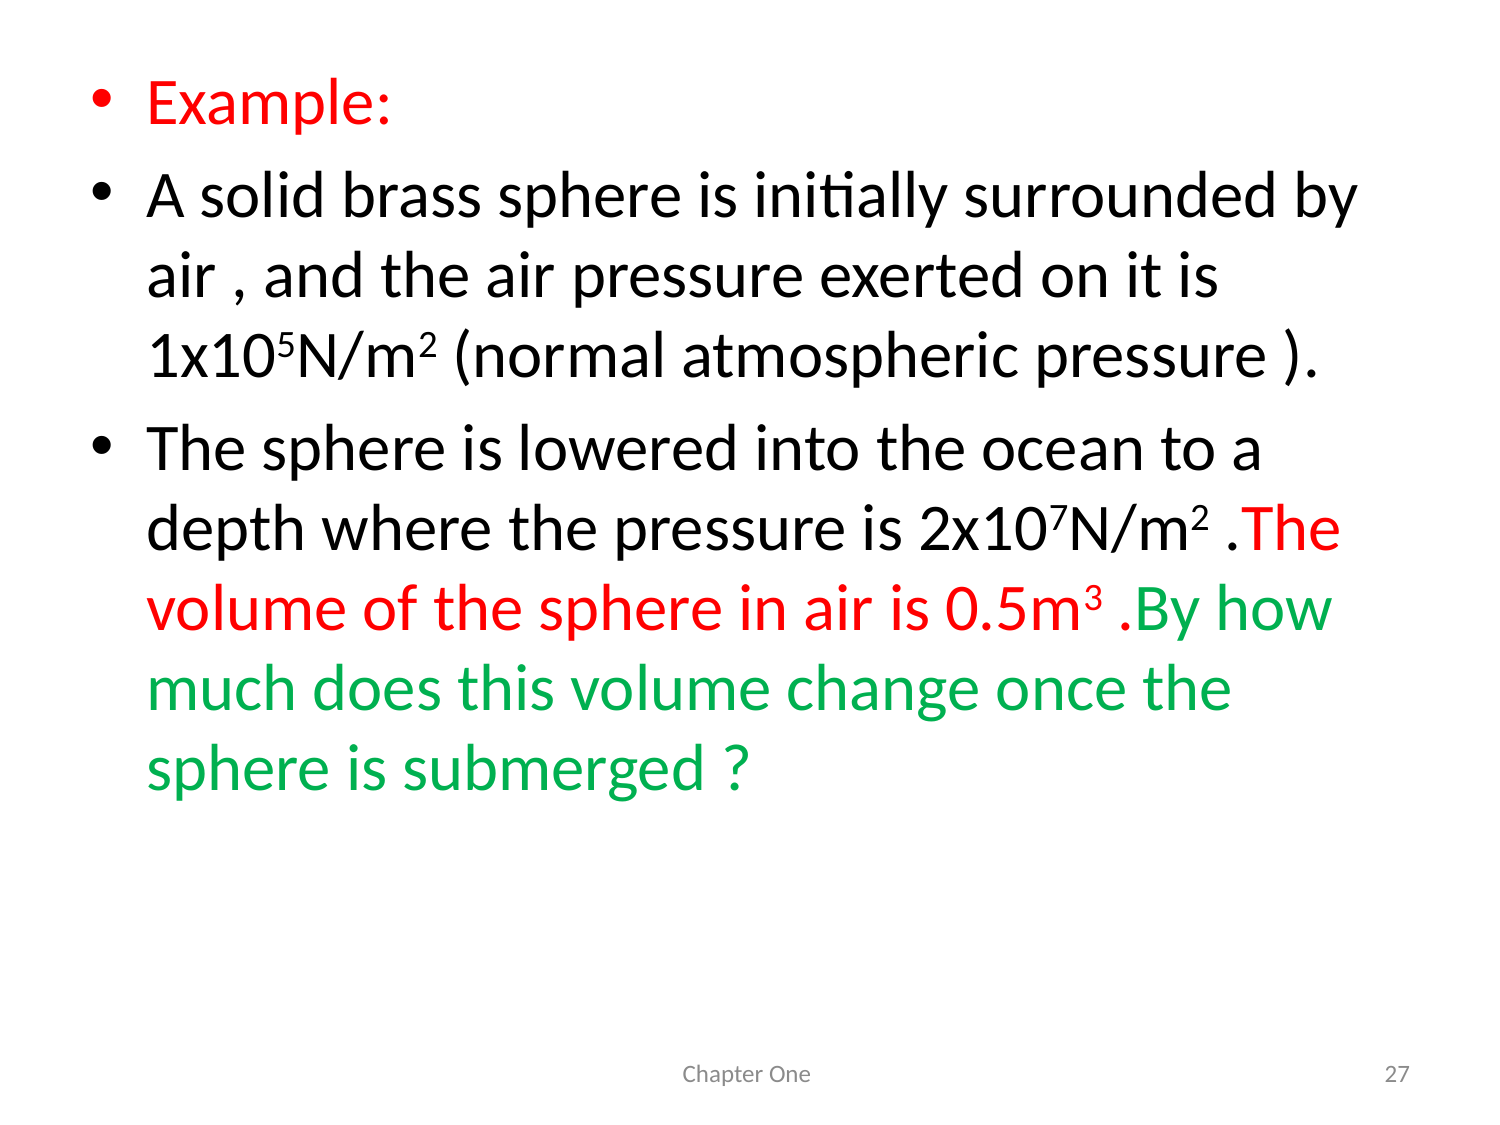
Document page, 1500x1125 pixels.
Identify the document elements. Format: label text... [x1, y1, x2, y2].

list Example: A solid brass sphere is initially surrounded by air , and the air pressure exerted on it is 1x105N/m2 (normal atmospheric pressure ). The sphere is lowered into the ocean to a depth where the pressure is 2x107N/m2 .The volume of the sphere in air is 0.5m3 .By how much does this volume change once the sphere is submerged ? [75, 50, 1425, 1005]
footer Chapter One [512, 1042, 988, 1103]
slide_number 27 [1074, 1042, 1425, 1103]
